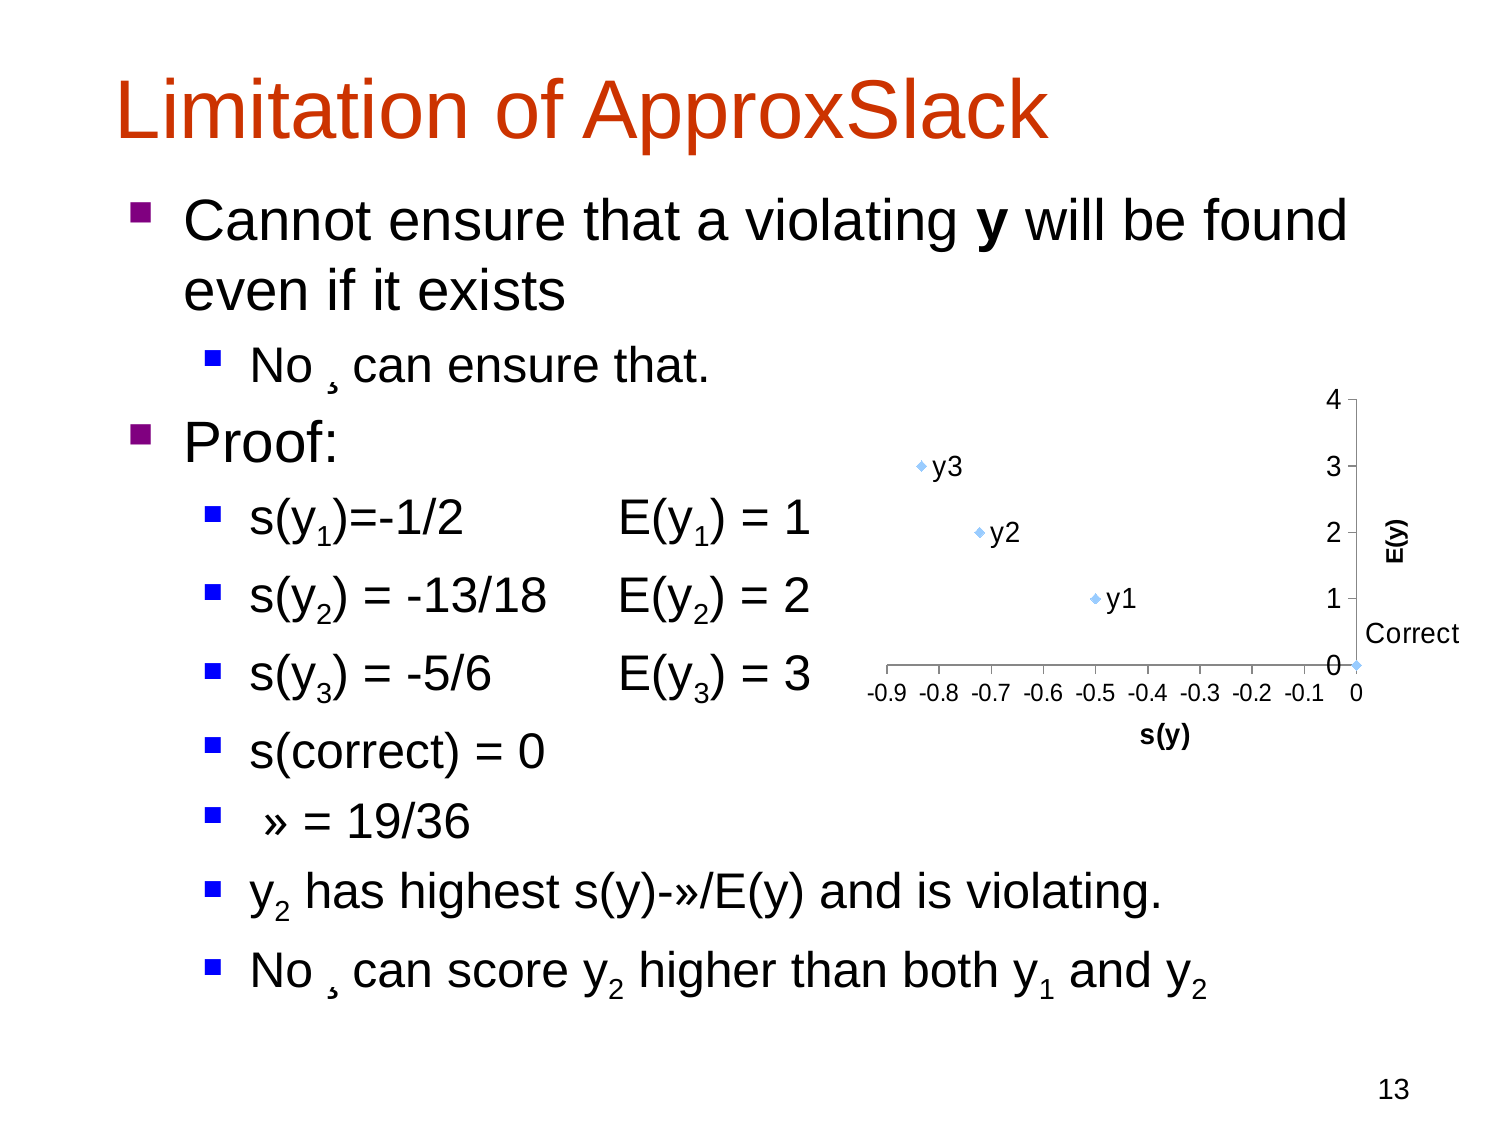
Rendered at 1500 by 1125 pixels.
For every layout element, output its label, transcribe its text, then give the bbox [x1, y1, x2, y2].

chart [837, 374, 1460, 782]
slide_number 13 [1112, 1037, 1426, 1113]
title Limitation of ApproxSlack [99, 49, 1442, 163]
list Cannot ensure that a violating y will be found even if it exists No ¸ can ensure that. Proof: s(y1)=-1/2 E(y1) = 1 s(y2) = -13/18 E(y2) = 2 s(y3) = -5/6 E(y3) = 3 s(correct) = 0 » = 19/36 y2 has highest s(y)-»/E(y) and is violating. No ¸ can score y2 higher than both y1 and y2 [112, 174, 1470, 988]
